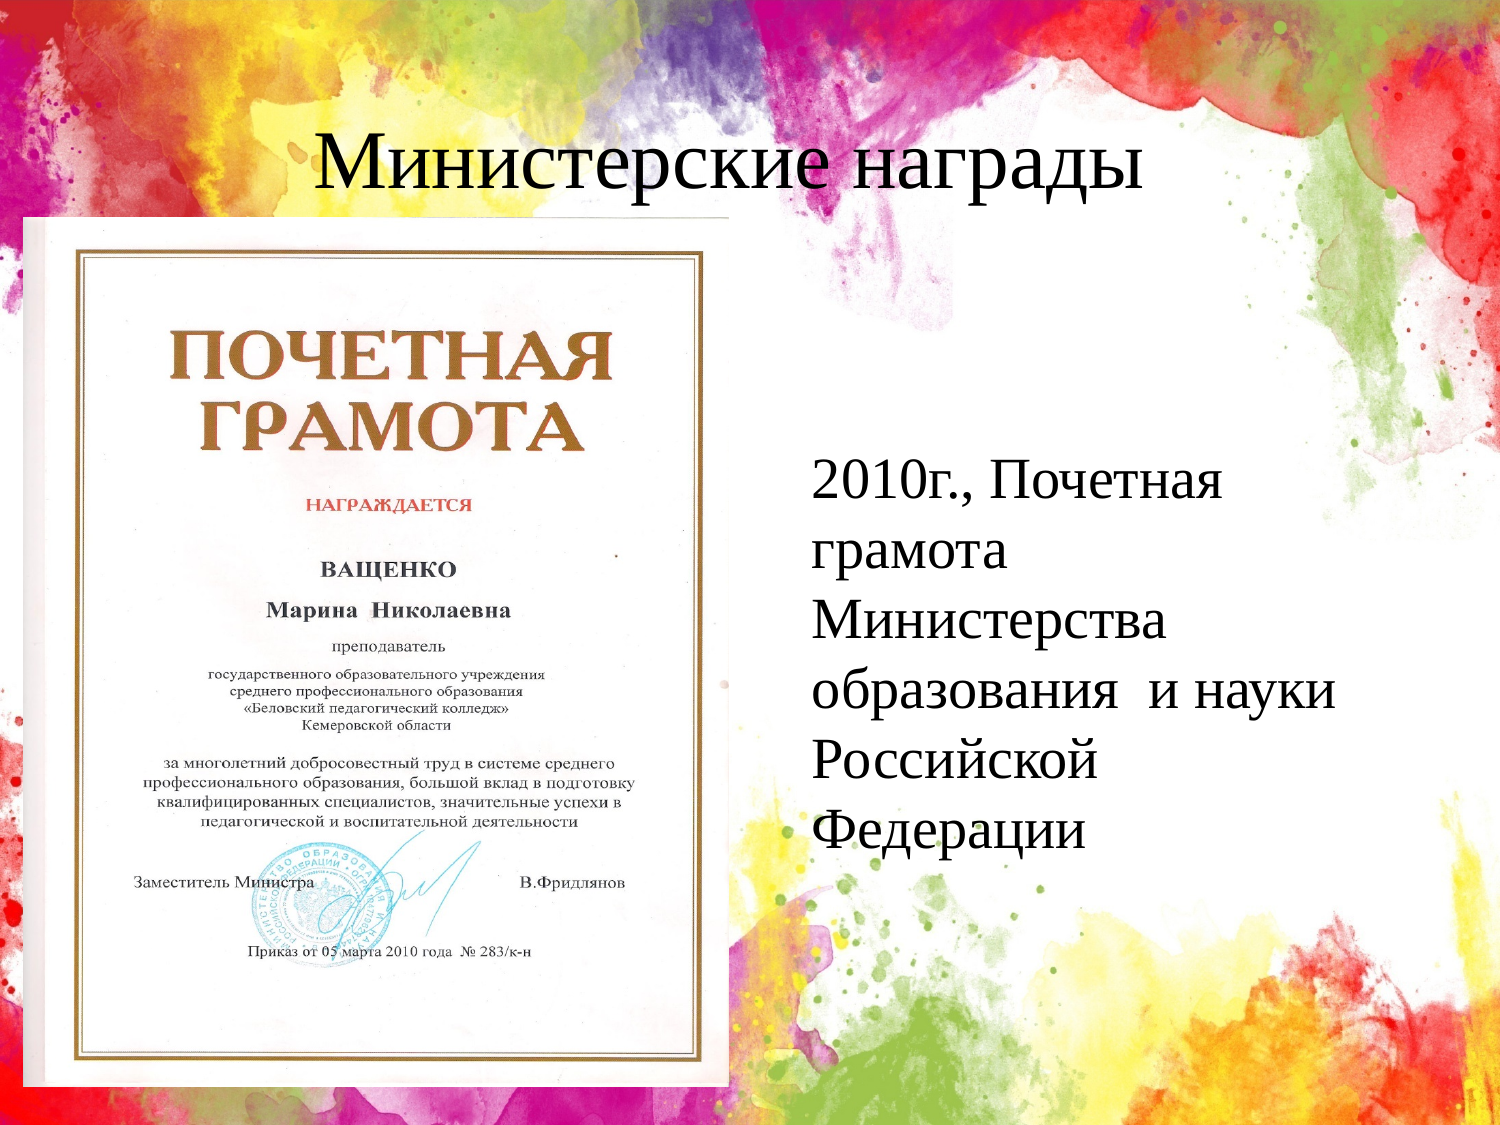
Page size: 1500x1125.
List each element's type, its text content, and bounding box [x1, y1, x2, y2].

text_box 2010г., Почетная грамота Министерства образования и науки Российской Федерации [797, 432, 1393, 868]
title Министерские награды [64, 77, 1415, 234]
list [733, 262, 1425, 1005]
picture [0, 0, 1500, 1125]
